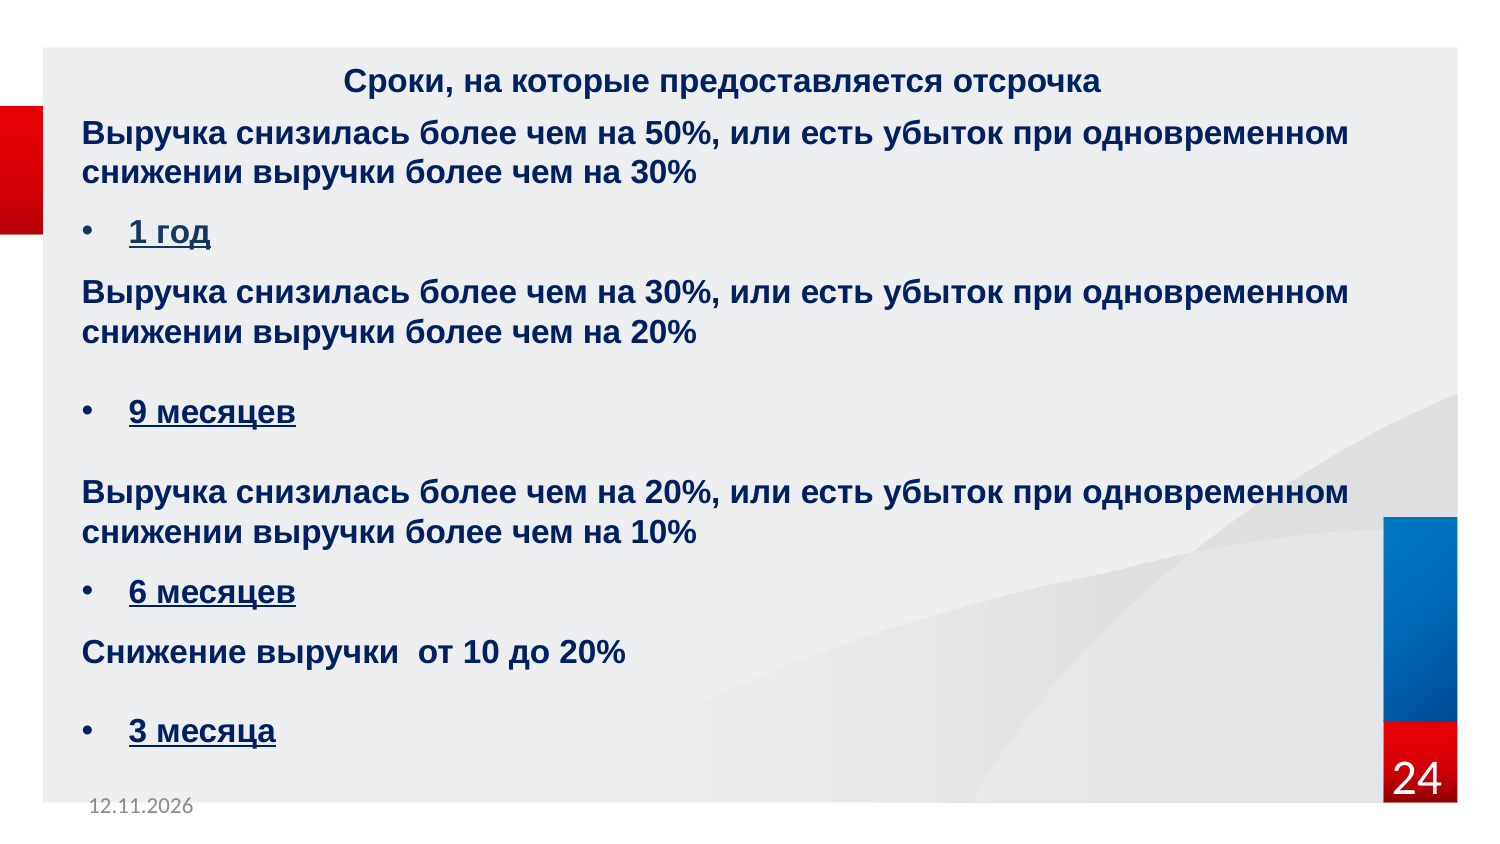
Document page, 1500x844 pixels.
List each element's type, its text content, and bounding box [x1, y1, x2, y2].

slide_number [75, 782, 425, 828]
picture [0, 0, 1500, 844]
text_box 24 [1378, 743, 1468, 822]
text_box Сроки, на которые предоставляется отсрочка [49, 51, 1396, 107]
text_box Выручка снизилась более чем на 50%, или есть убыток при одновременном снижении выручки более чем на 30% 1 год Выручка снизилась более чем на 30%, или есть убыток при одновременном снижении выручки более чем на 20% 9 месяцев Выручка снизилась более чем на 20%, или есть убыток при одновременном снижении выручки более чем на 10% 6 месяцев Снижение выручки от 10 до 20% 3 месяца [66, 103, 1378, 757]
